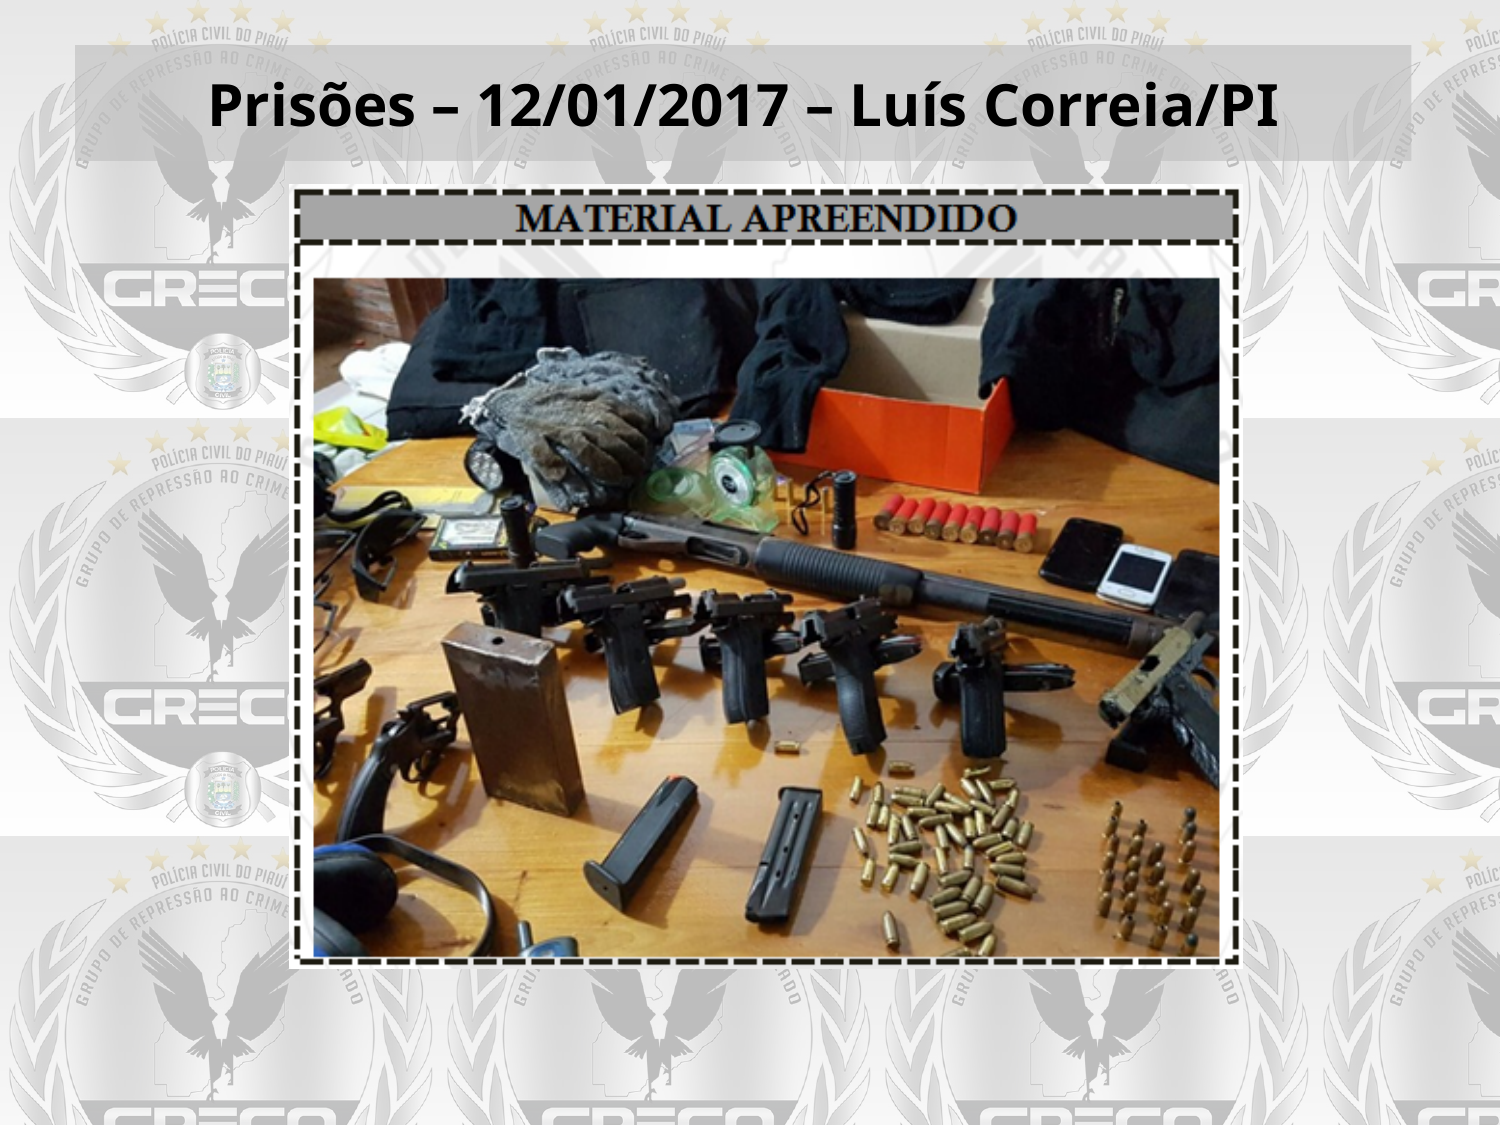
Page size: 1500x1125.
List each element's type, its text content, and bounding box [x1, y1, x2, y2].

picture [288, 184, 1244, 969]
title Prisões – 12/01/2017 – Luís Correia/PI [75, 45, 1412, 161]
